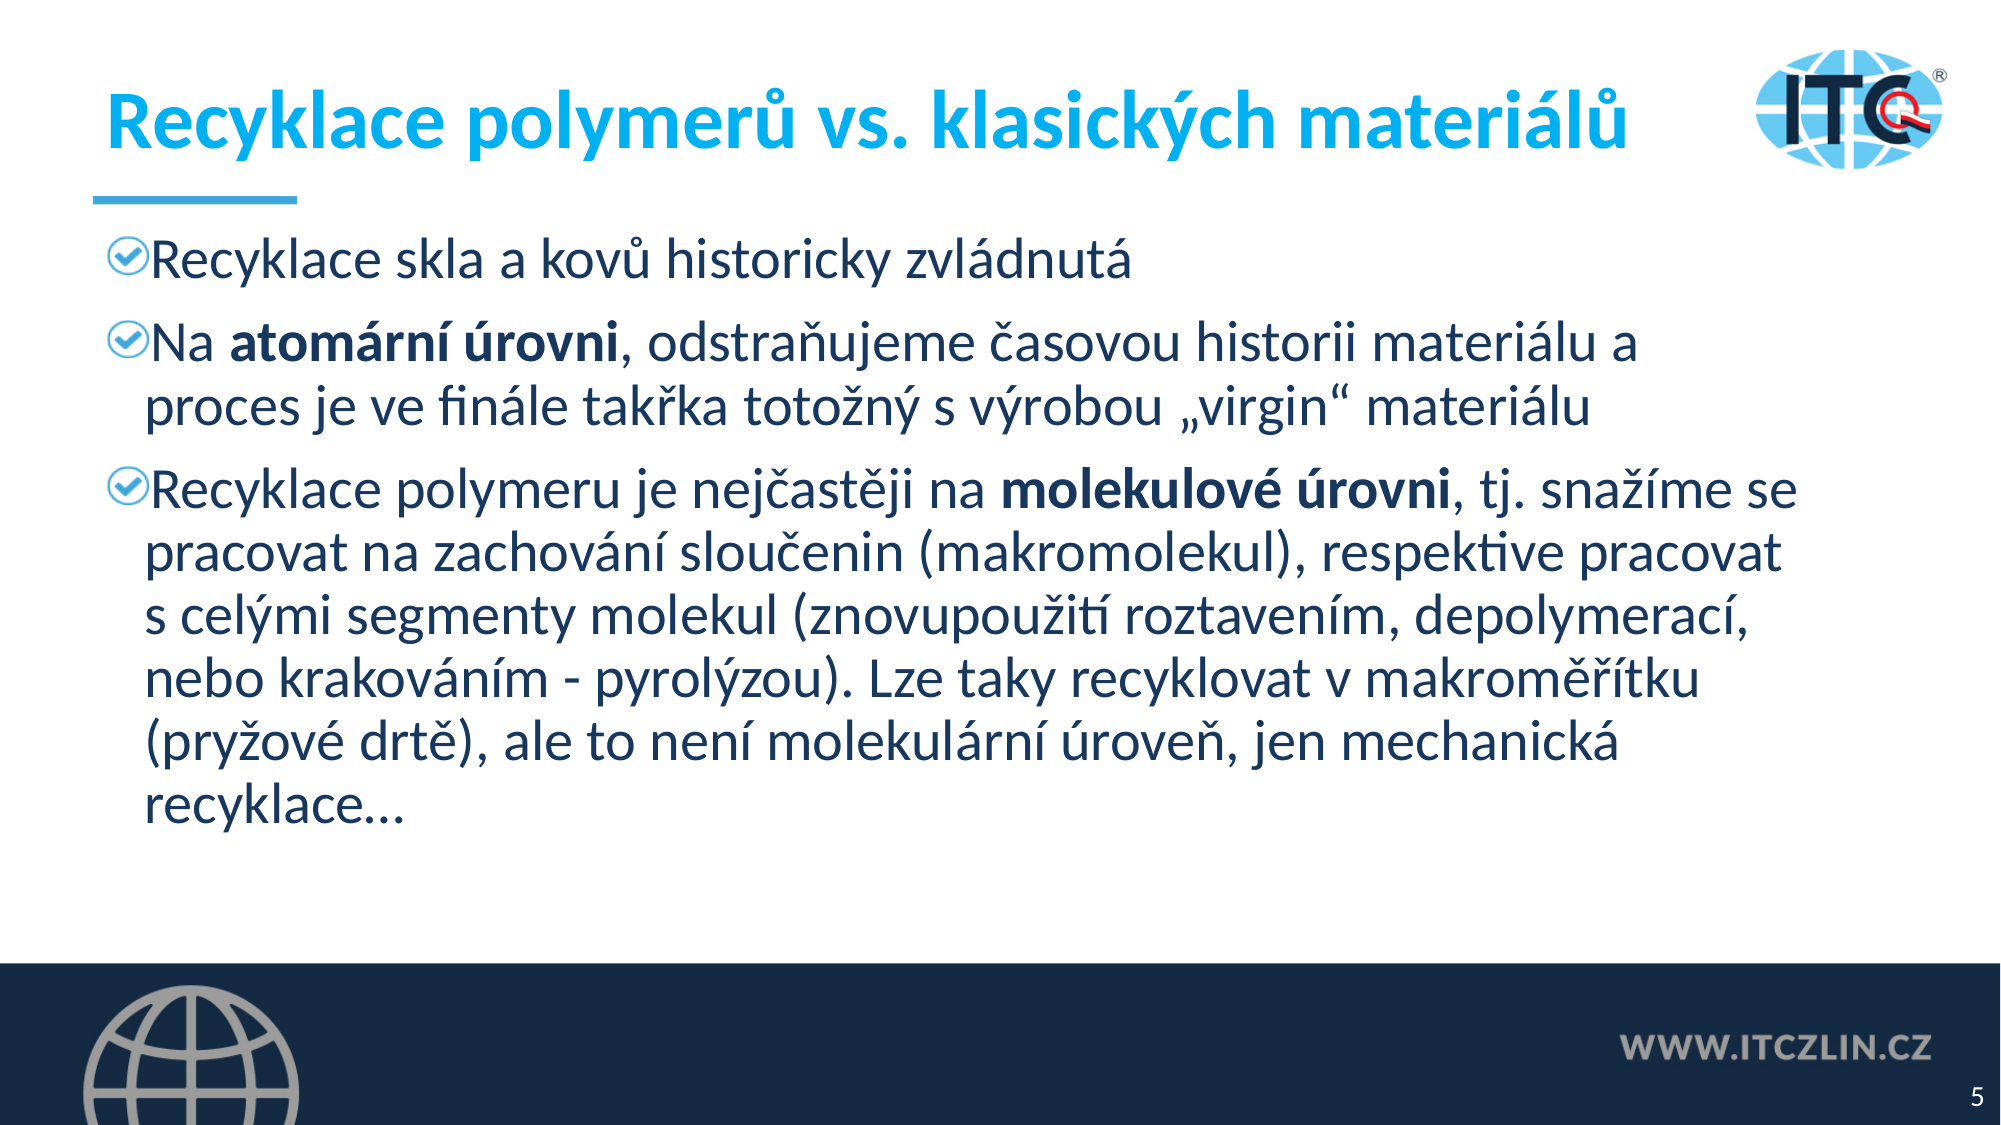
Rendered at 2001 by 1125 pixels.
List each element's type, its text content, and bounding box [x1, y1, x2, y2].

picture [0, 0, 2001, 1125]
list Recyklace skla a kovů historicky zvládnutá Na atomární úrovni, odstraňujeme časovou historii materiálu a proces je ve finále takřka totožný s výrobou „virgin“ materiálu Recyklace polymeru je nejčastěji na molekulové úrovni, tj. snažíme se pracovat na zachování sloučenin (makromolekul), respektive pracovat s celými segmenty molekul (znovupoužití roztavením, depolymerací, nebo krakováním - pyrolýzou). Lze taky recyklovat v makroměřítku (pryžové drtě), ale to není molekulární úroveň, jen mechanická recyklace… [91, 220, 1817, 935]
title Recyklace polymerů vs. klasických materiálů [91, 59, 1817, 184]
slide_number 5 [1550, 1065, 2000, 1125]
